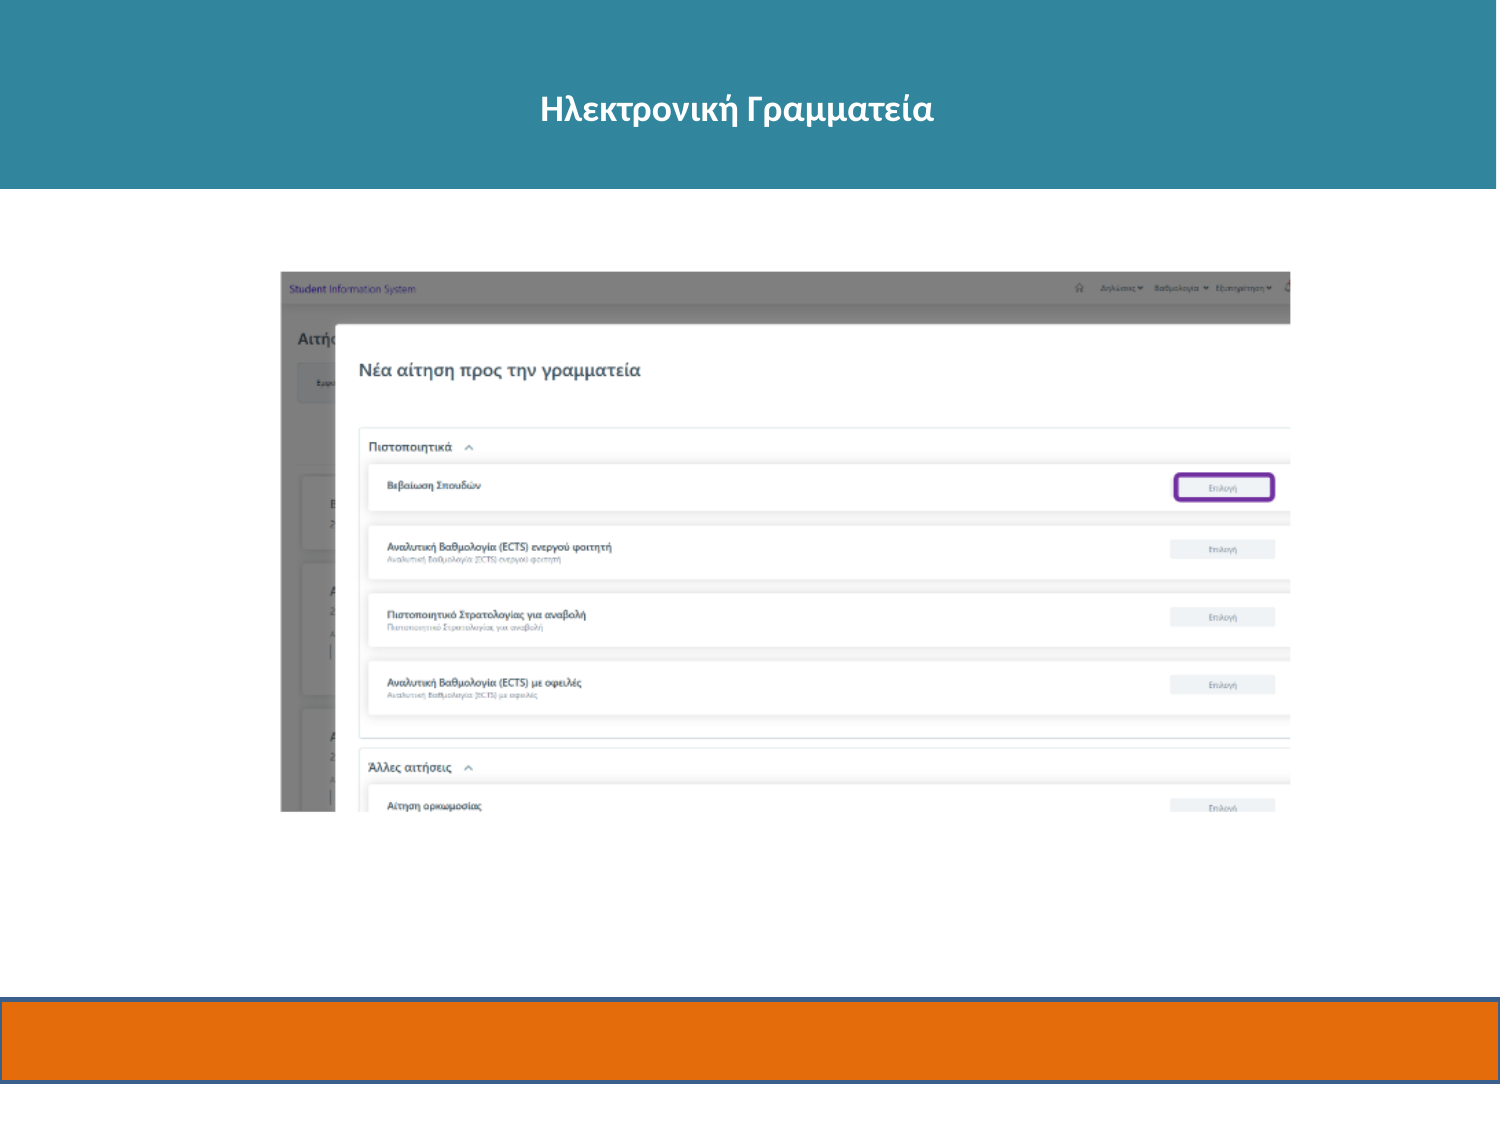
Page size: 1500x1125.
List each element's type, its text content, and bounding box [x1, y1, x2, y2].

text_box [0, 997, 1500, 1084]
picture [277, 250, 1291, 843]
text_box [0, 0, 1497, 189]
text_box Ηλεκτρονική Γραμματεία [525, 76, 1500, 136]
